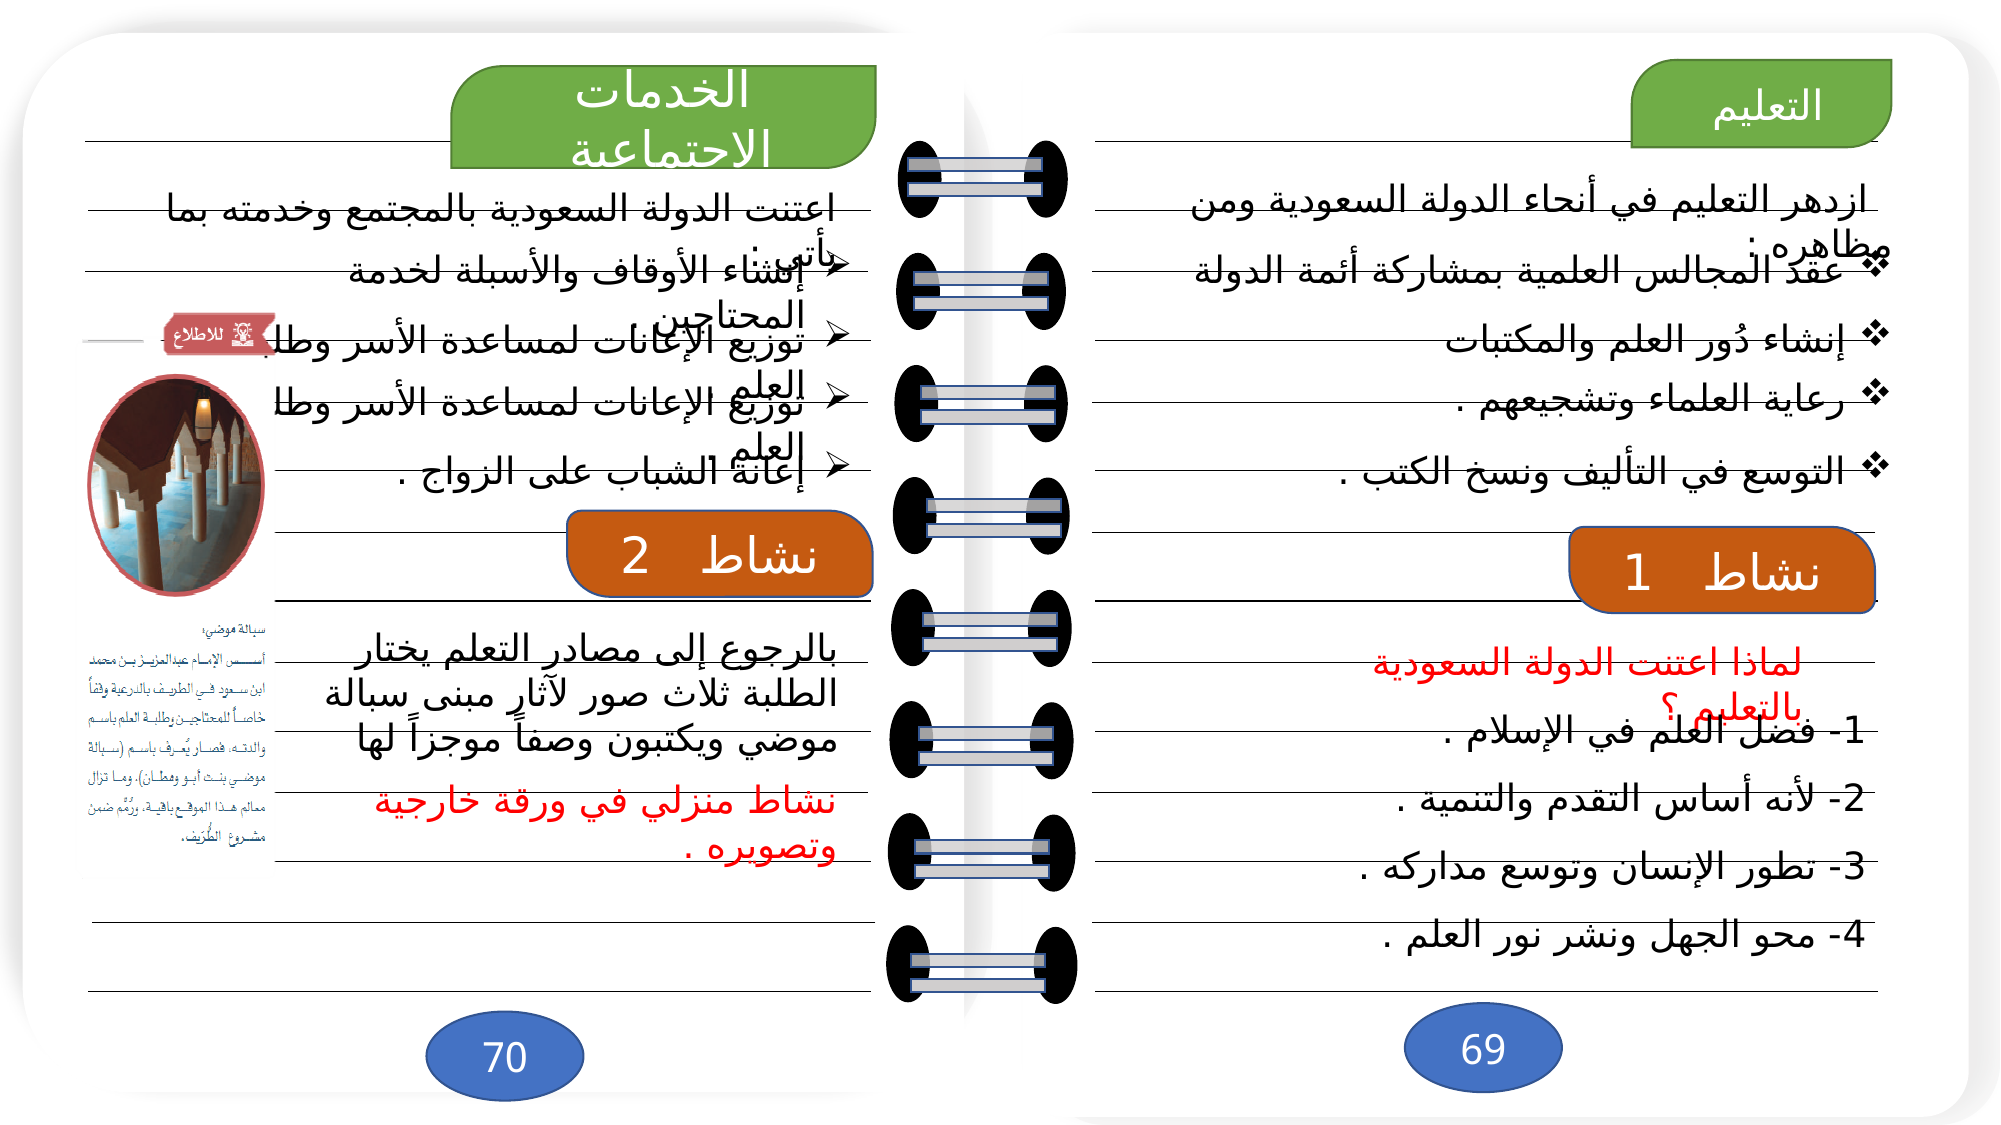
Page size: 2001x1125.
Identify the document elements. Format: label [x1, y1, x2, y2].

text_box [17, 21, 2000, 1125]
picture [27, 284, 321, 915]
